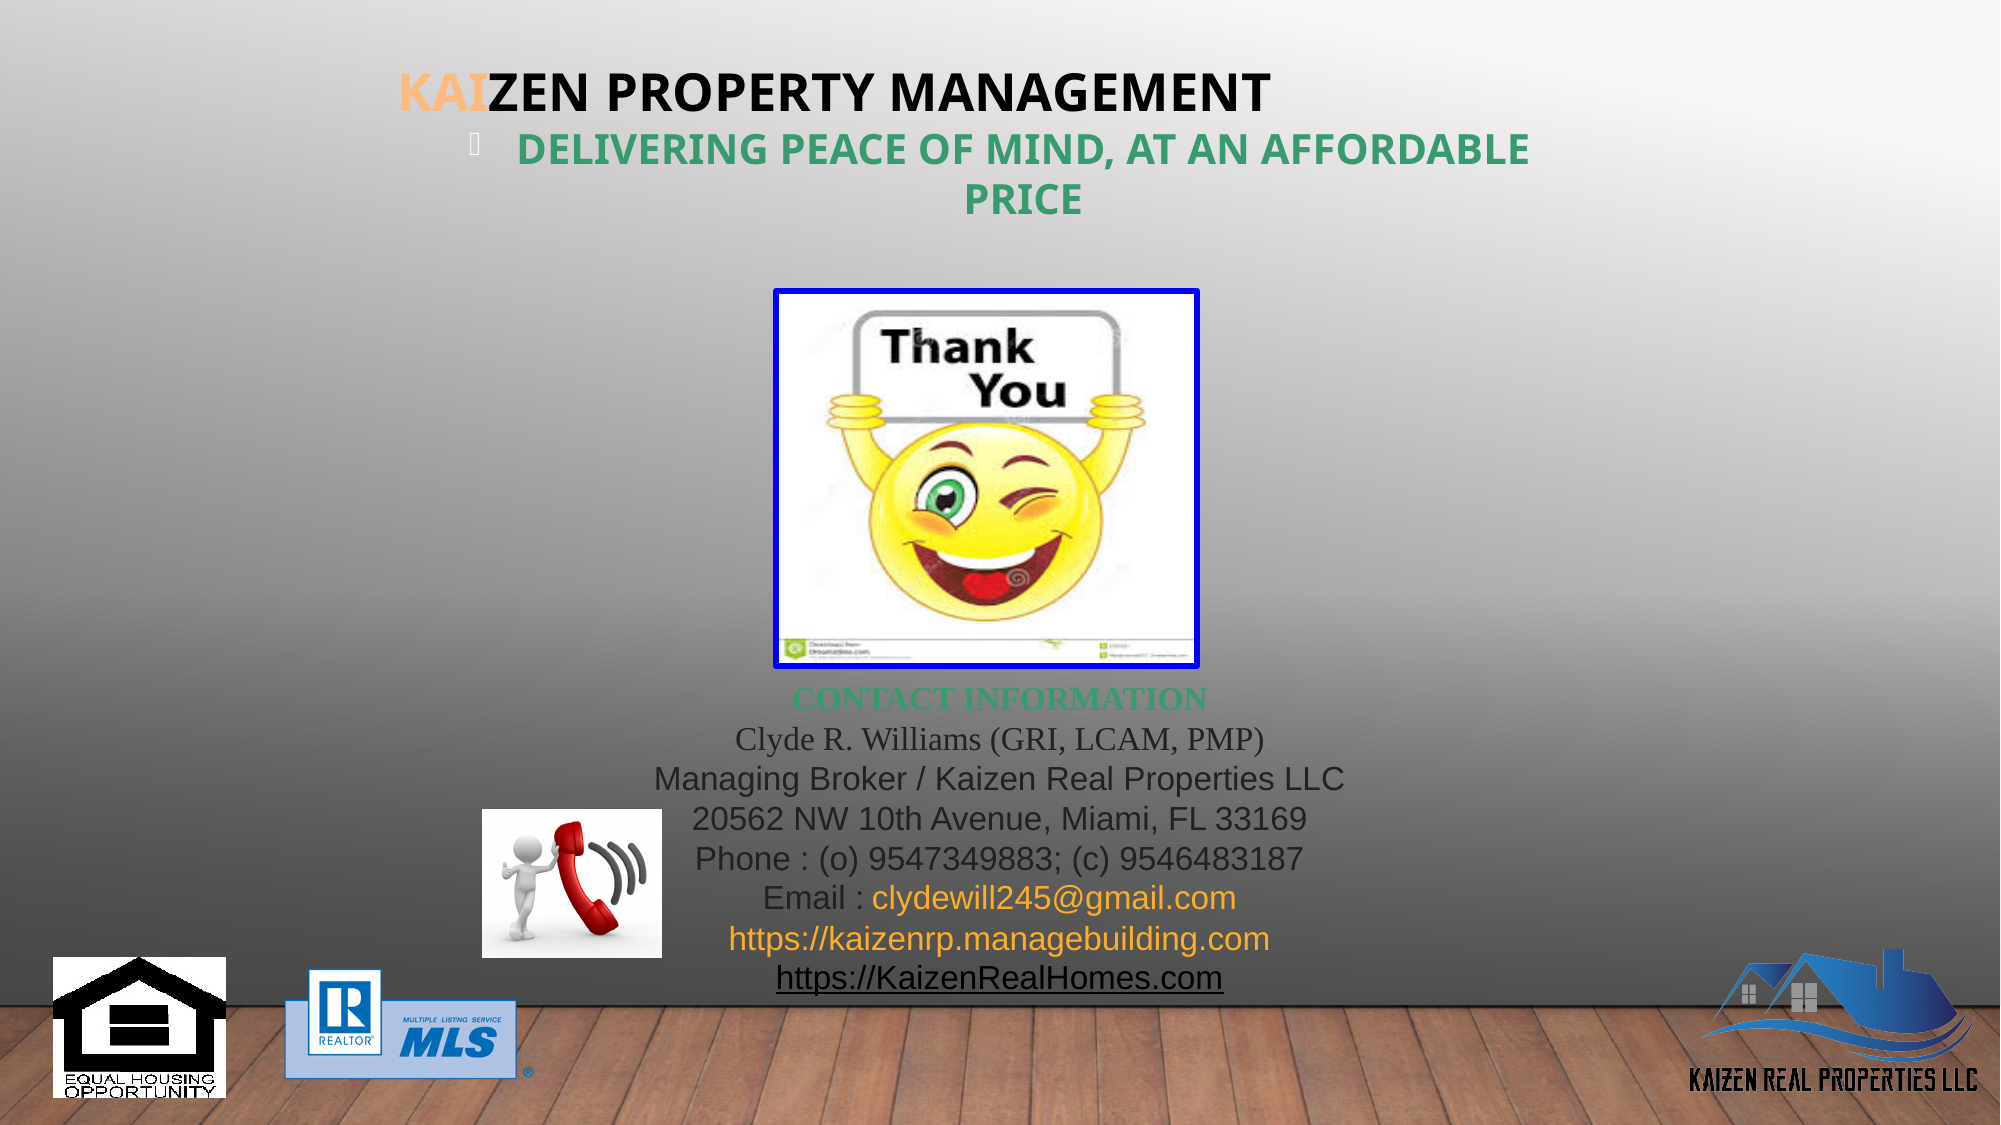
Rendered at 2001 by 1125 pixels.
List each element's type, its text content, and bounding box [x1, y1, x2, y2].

picture [778, 293, 1195, 664]
text_box KAIZEN PROPERTY MANAGEMENT [237, 51, 1763, 195]
text_box CONTACT INFORMATION Clyde R. Williams (GRI, LCAM, PMP) Managing Broker / Kaizen Real Properties LLC 20562 NW 10th Avenue, Miami, FL 33169 Phone : (o) 9547349883; (c) 9546483187 Email : clydewill245@gmail.com https://kaizenrp.managebuilding.com https://KaizenRealHomes.com [583, 317, 1416, 1004]
picture [0, 808, 2000, 1125]
text_box DELIVERING PEACE OF MIND, AT AN AFFORDABLE PRICE [420, 115, 1579, 317]
